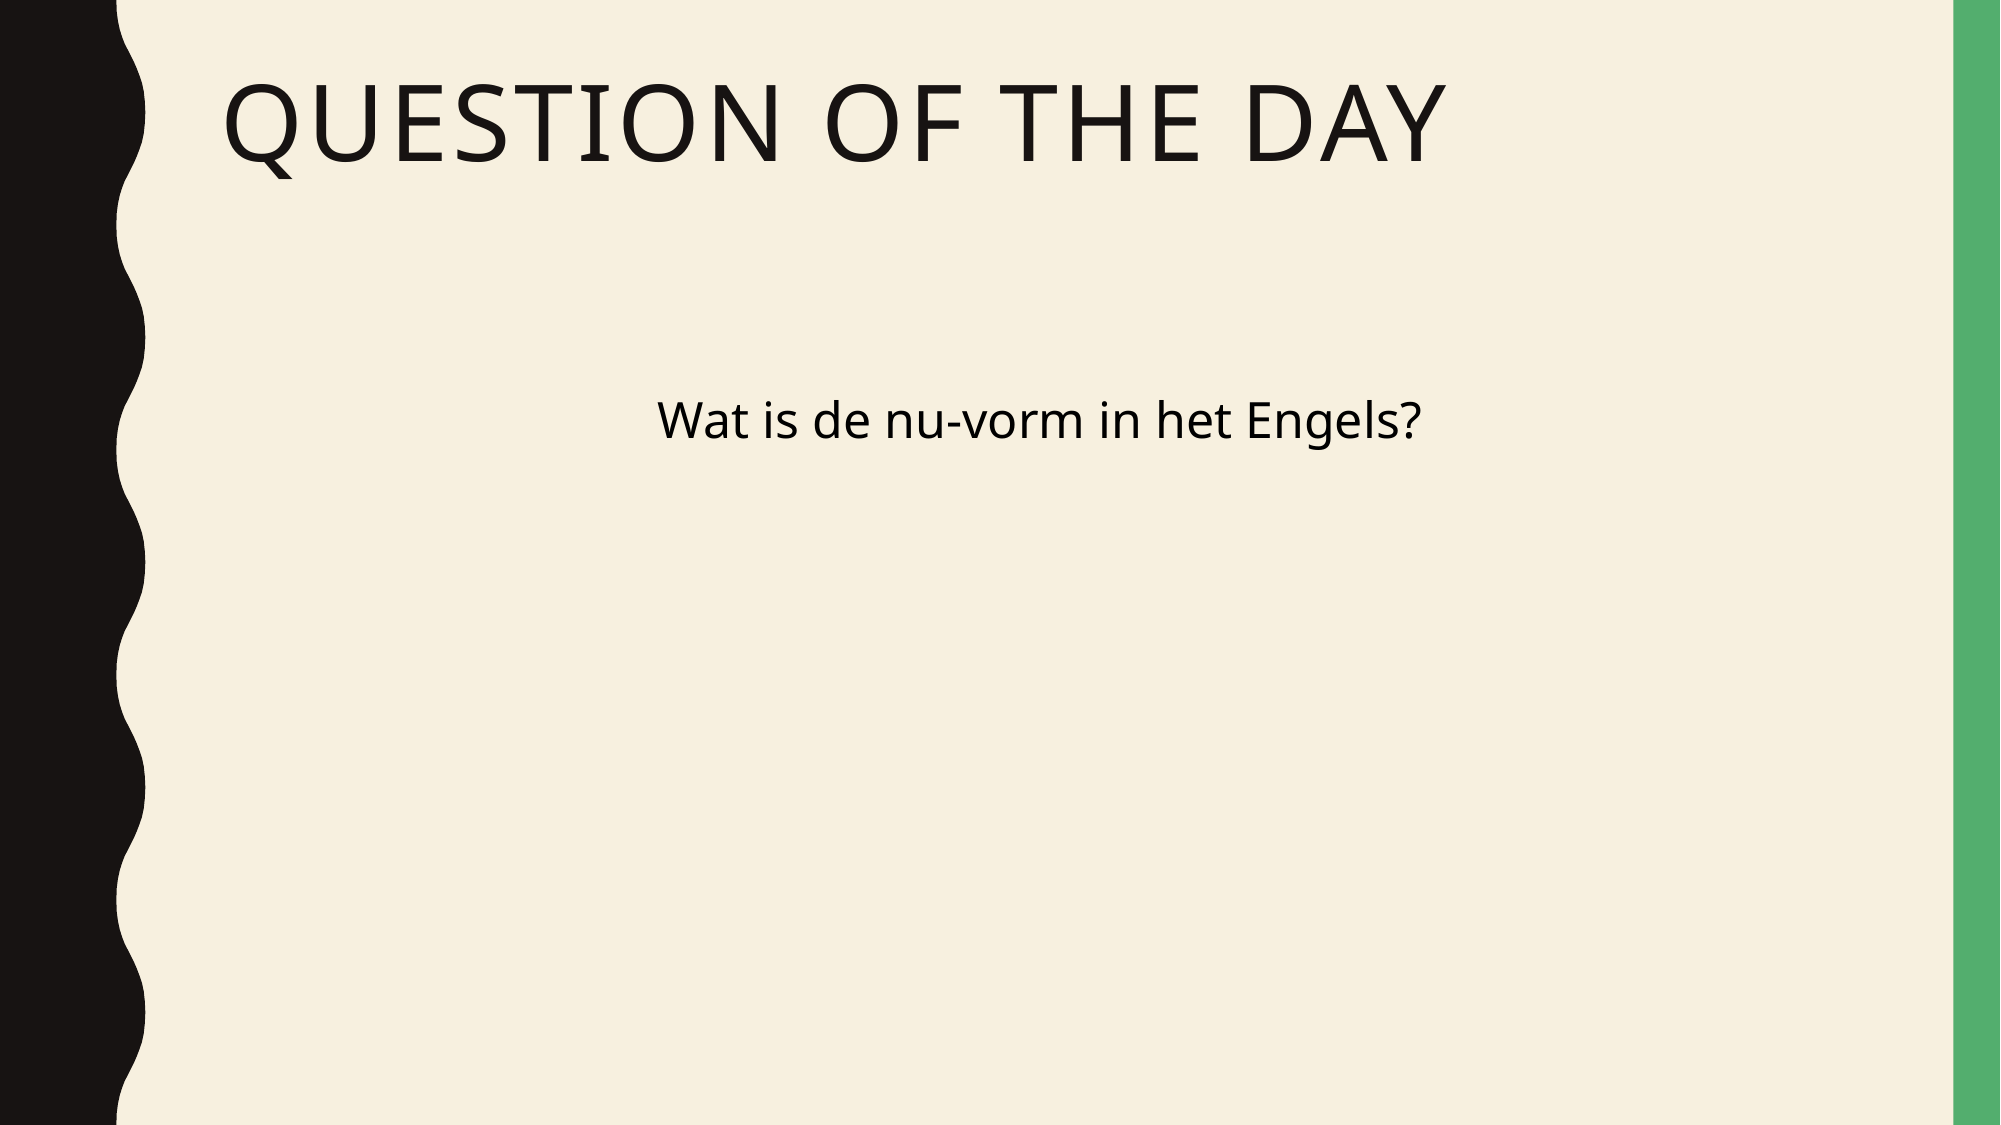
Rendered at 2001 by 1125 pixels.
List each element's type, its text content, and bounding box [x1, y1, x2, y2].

list Wat is de nu-vorm in het Engels? [205, 375, 1875, 965]
title Question of the day [205, 62, 1875, 308]
